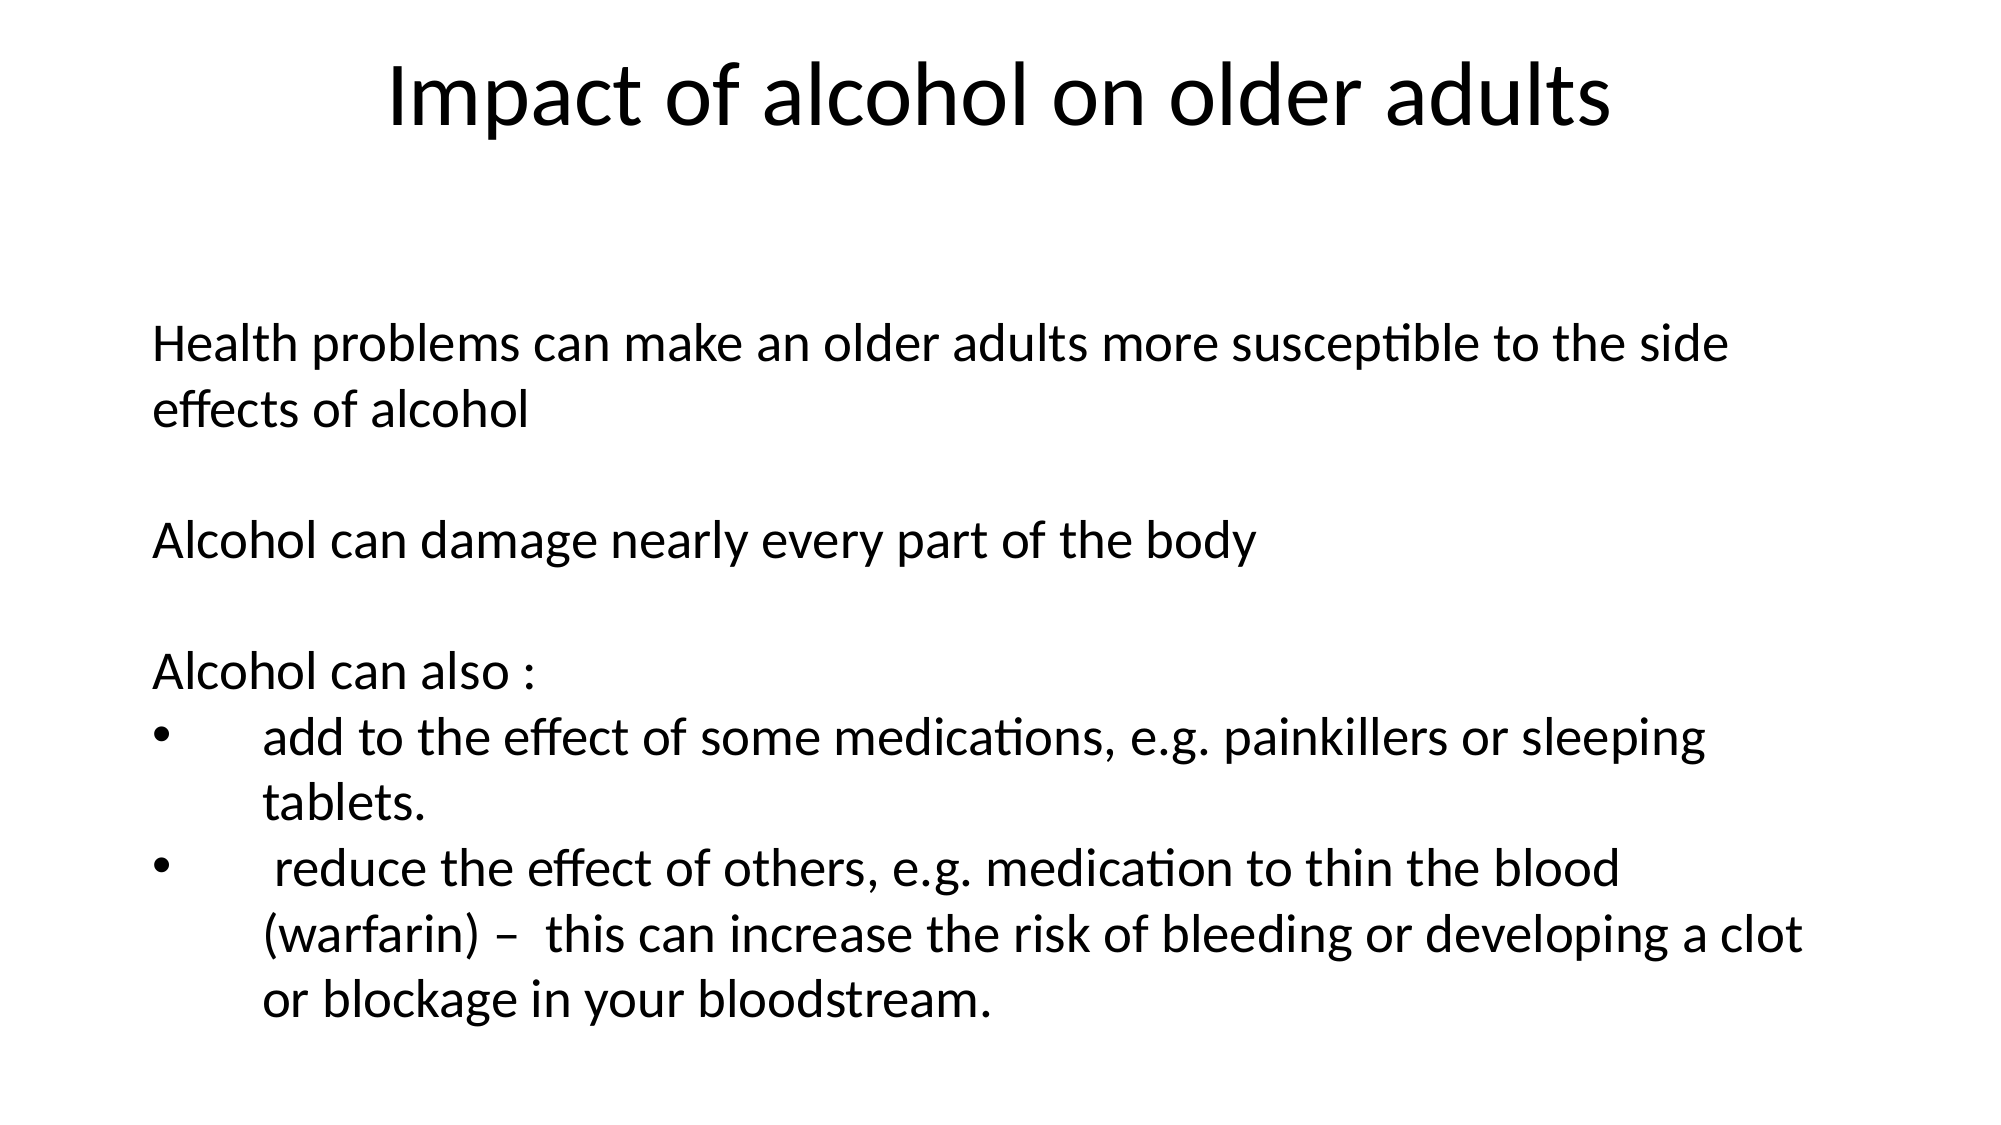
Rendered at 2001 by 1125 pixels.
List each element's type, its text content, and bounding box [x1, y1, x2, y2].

title Impact of alcohol on older adults [137, 0, 1863, 192]
list Health problems can make an older adults more susceptible to the side effects of alcohol Alcohol can damage nearly every part of the body Alcohol can also : add to the effect of some medications, e.g. painkillers or sleeping tablets. reduce the effect of others, e.g. medication to thin the blood (warfarin) – this can increase the risk of bleeding or developing a clot or blockage in your bloodstream. [137, 299, 1863, 1044]
